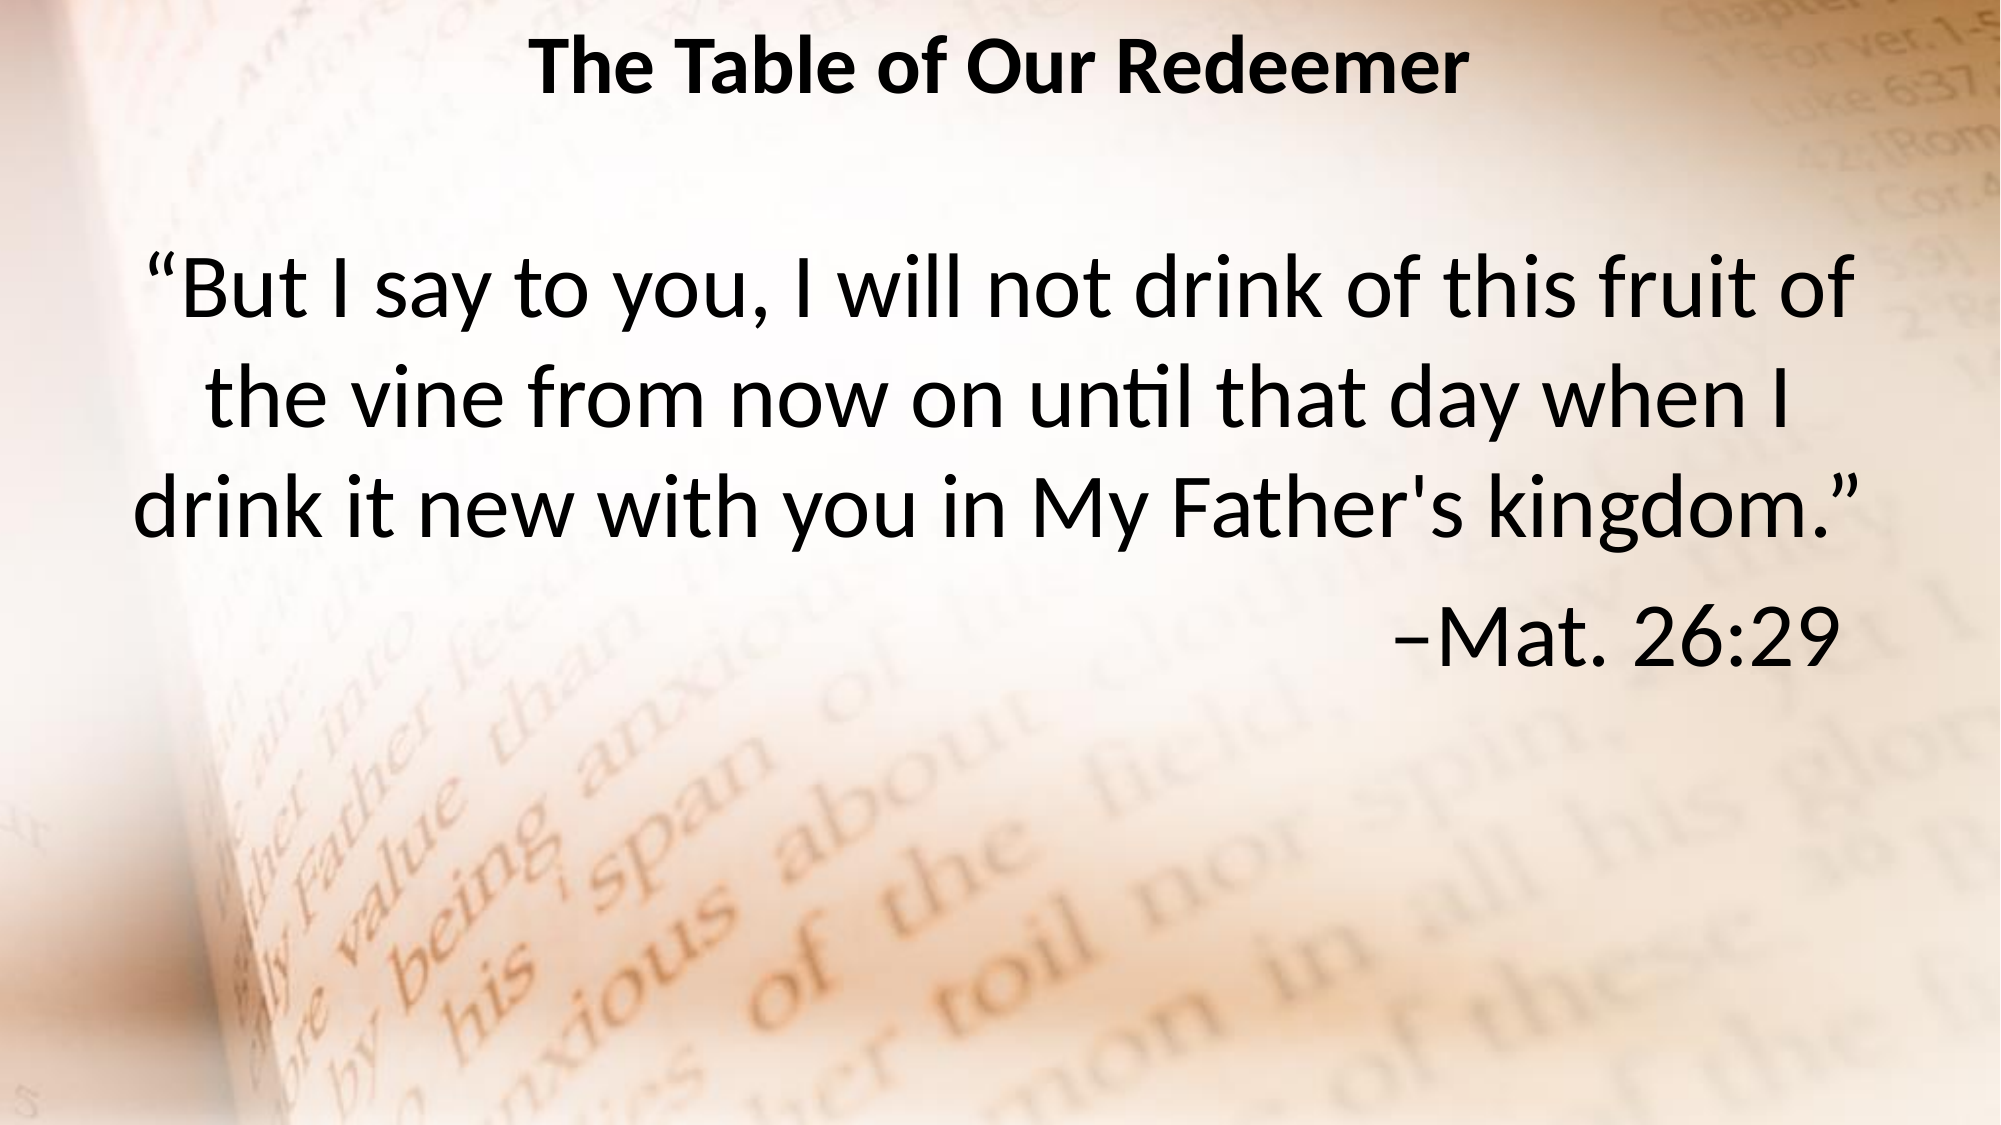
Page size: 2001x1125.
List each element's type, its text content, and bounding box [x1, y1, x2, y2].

picture [0, 0, 2001, 1125]
text_box “But I say to you, I will not drink of this fruit of the vine from now on until that day when I drink it new with you in My Father's kingdom.” –Mat. 26:29 [101, 218, 1899, 580]
text_box The Table of Our Redeemer [100, 3, 1900, 118]
